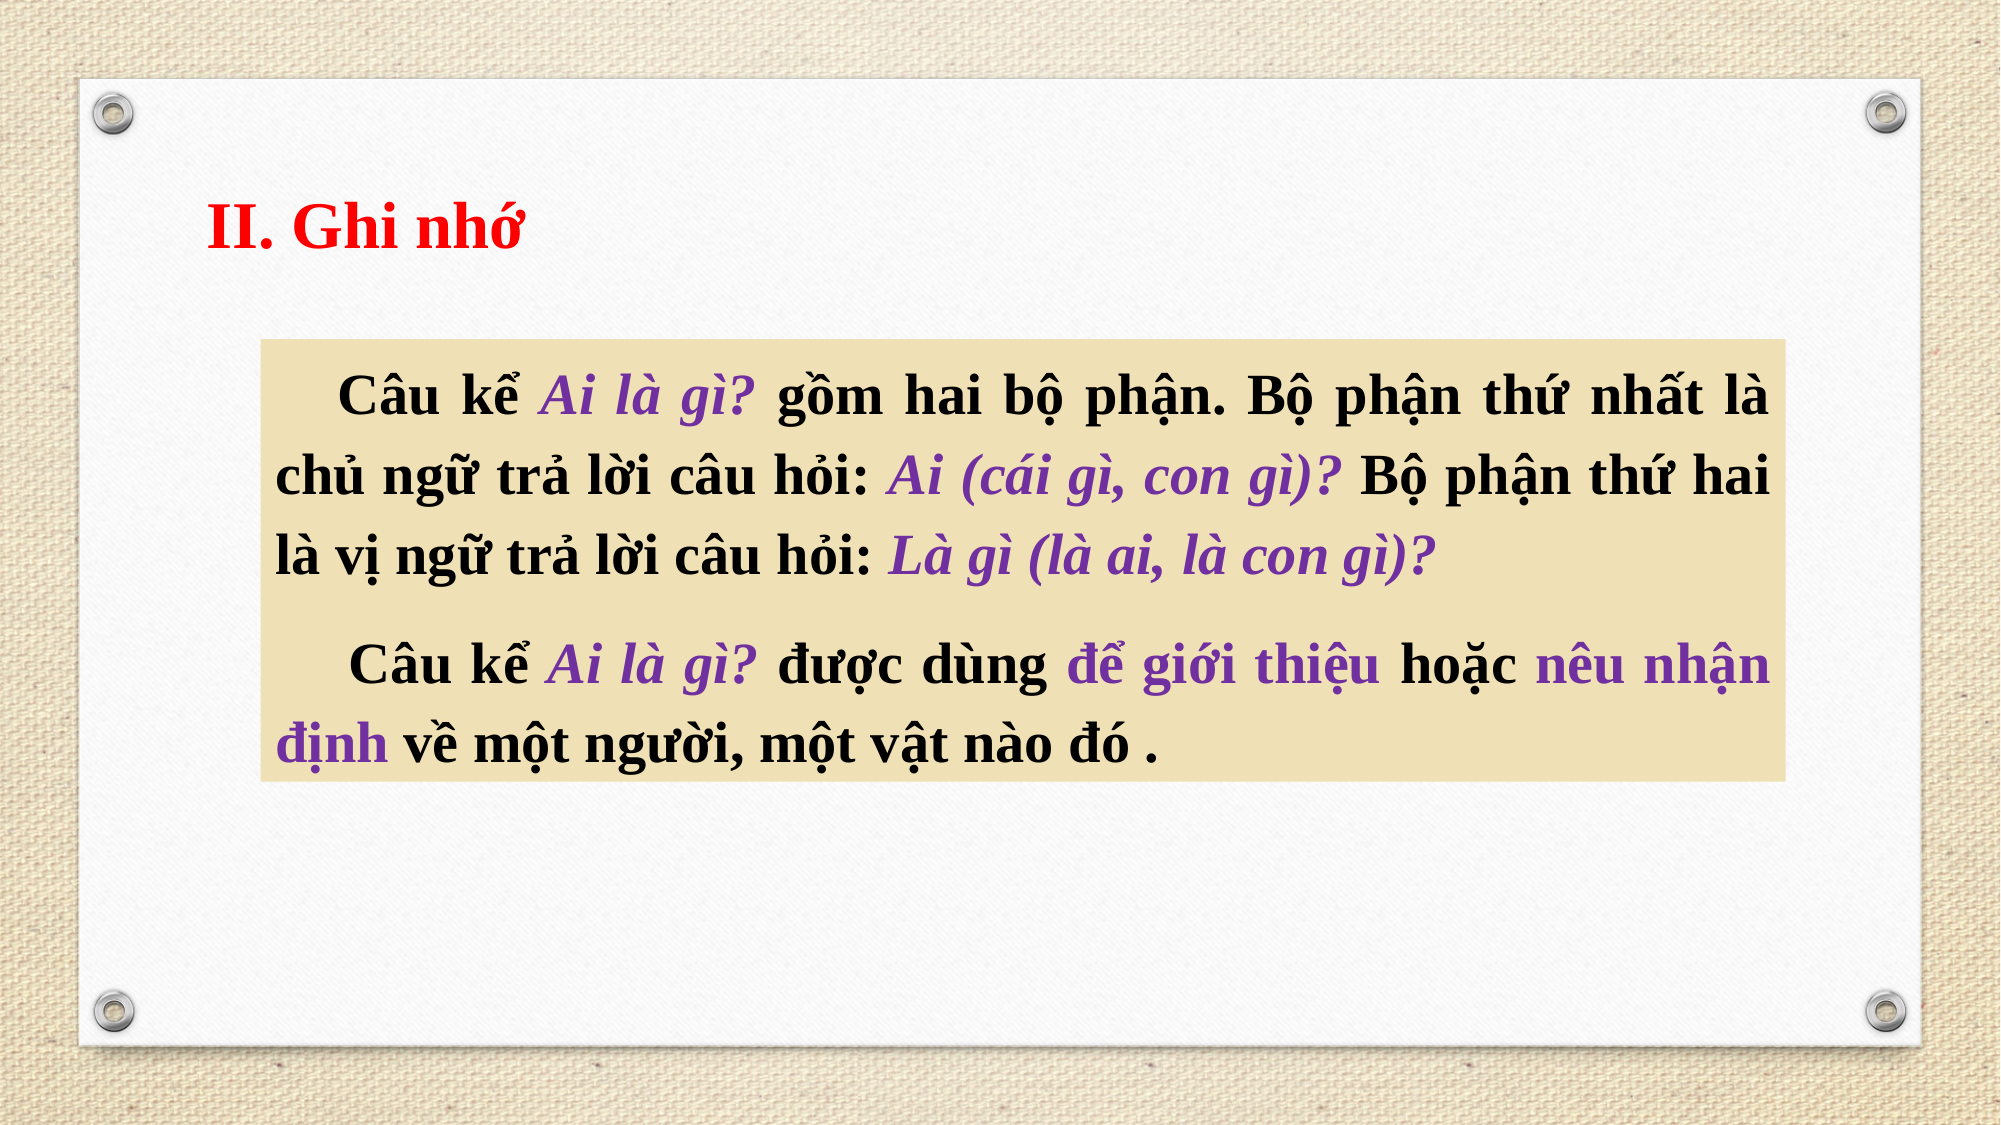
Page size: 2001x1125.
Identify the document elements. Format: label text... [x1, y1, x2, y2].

picture [0, 0, 2001, 1125]
text_box II. Ghi nhớ [191, 174, 680, 270]
text_box Câu kể Ai là gì? gồm hai bộ phận. Bộ phận thứ nhất là chủ ngữ trả lời câu hỏi: Ai (cái gì, con gì)? Bộ phận thứ hai là vị ngữ trả lời câu hỏi: Là gì (là ai, là con gì)? Câu kể Ai là gì? được dùng để giới thiệu hoặc nêu nhận định về một người, một vật nào đó . [260, 339, 1786, 782]
